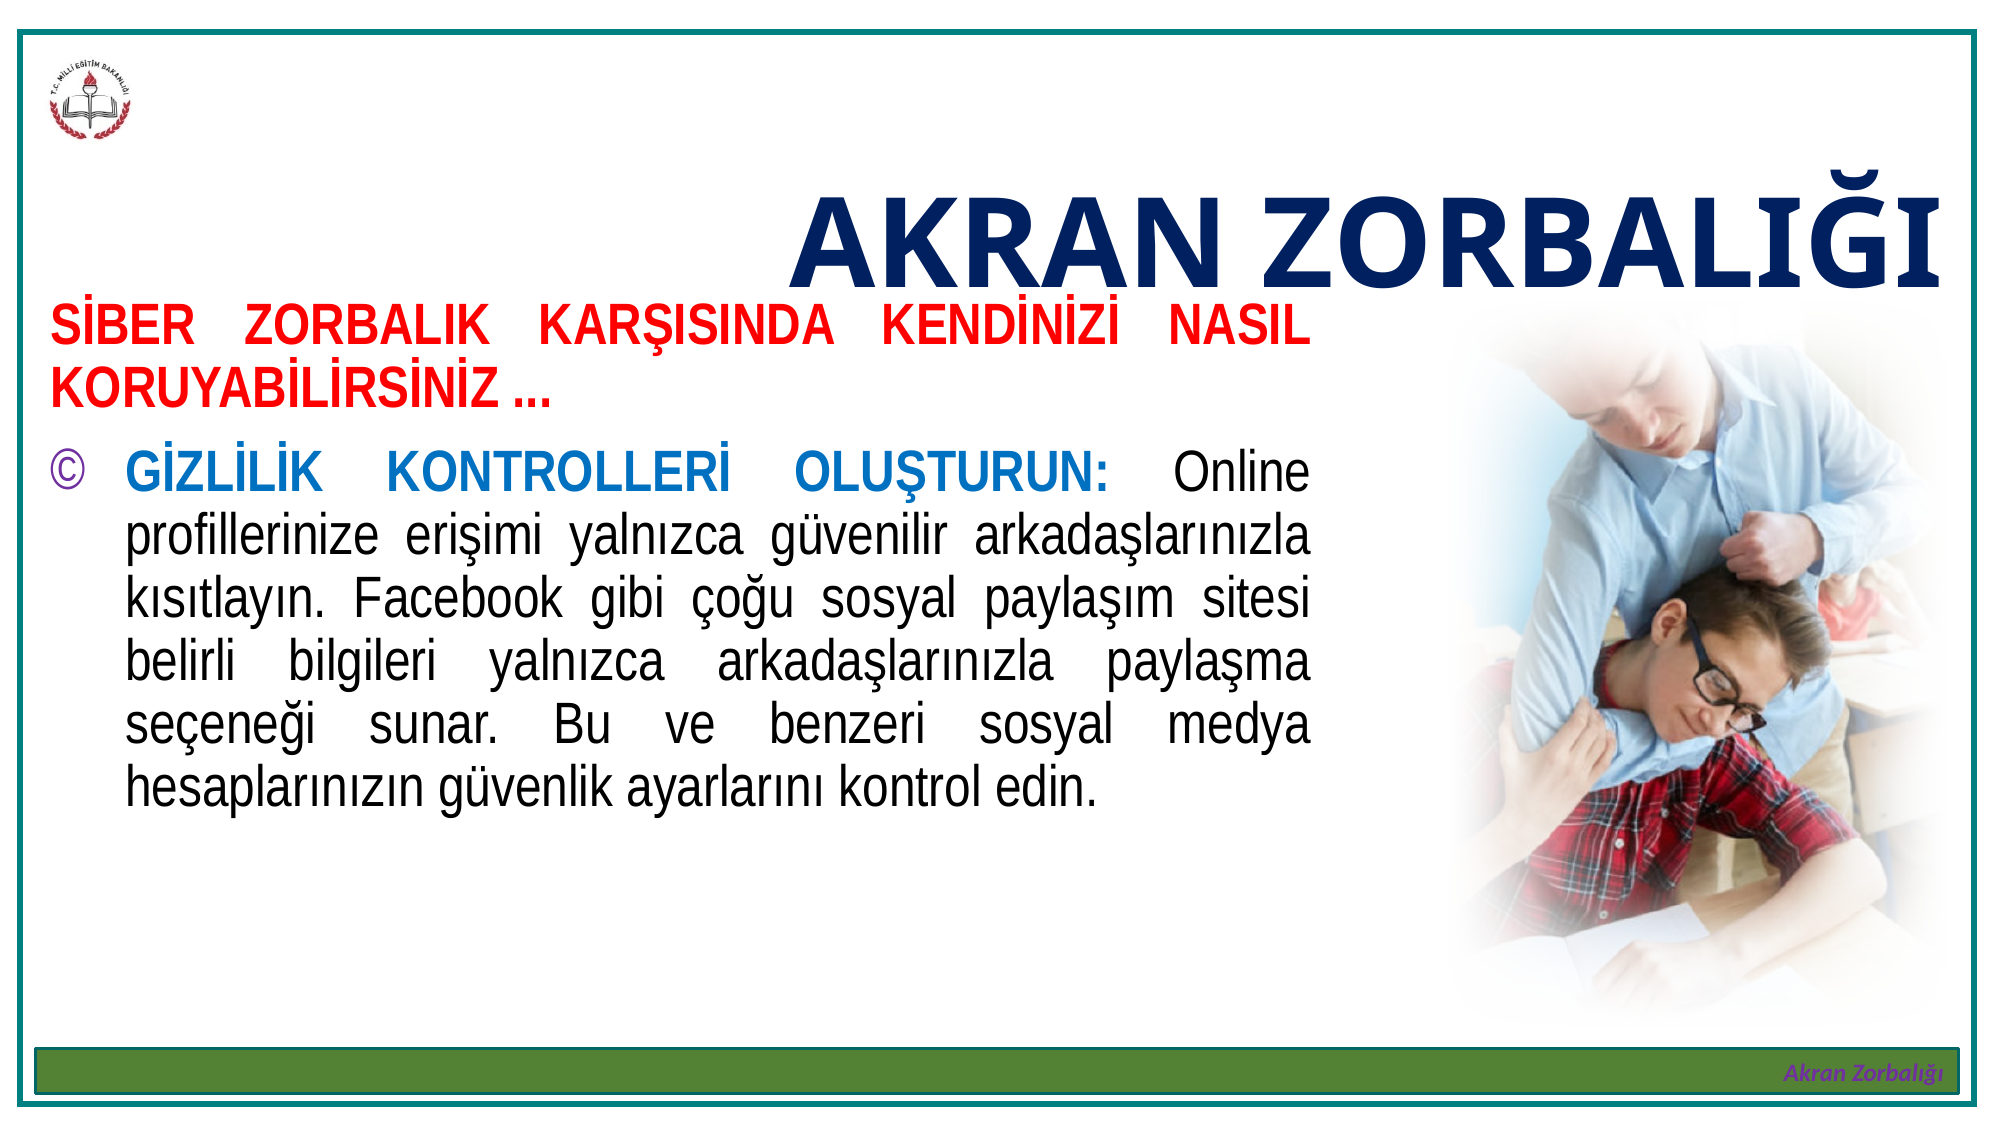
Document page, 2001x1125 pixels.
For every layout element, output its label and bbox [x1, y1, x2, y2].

text_box [19, 31, 1974, 1105]
picture [1443, 296, 1949, 1029]
